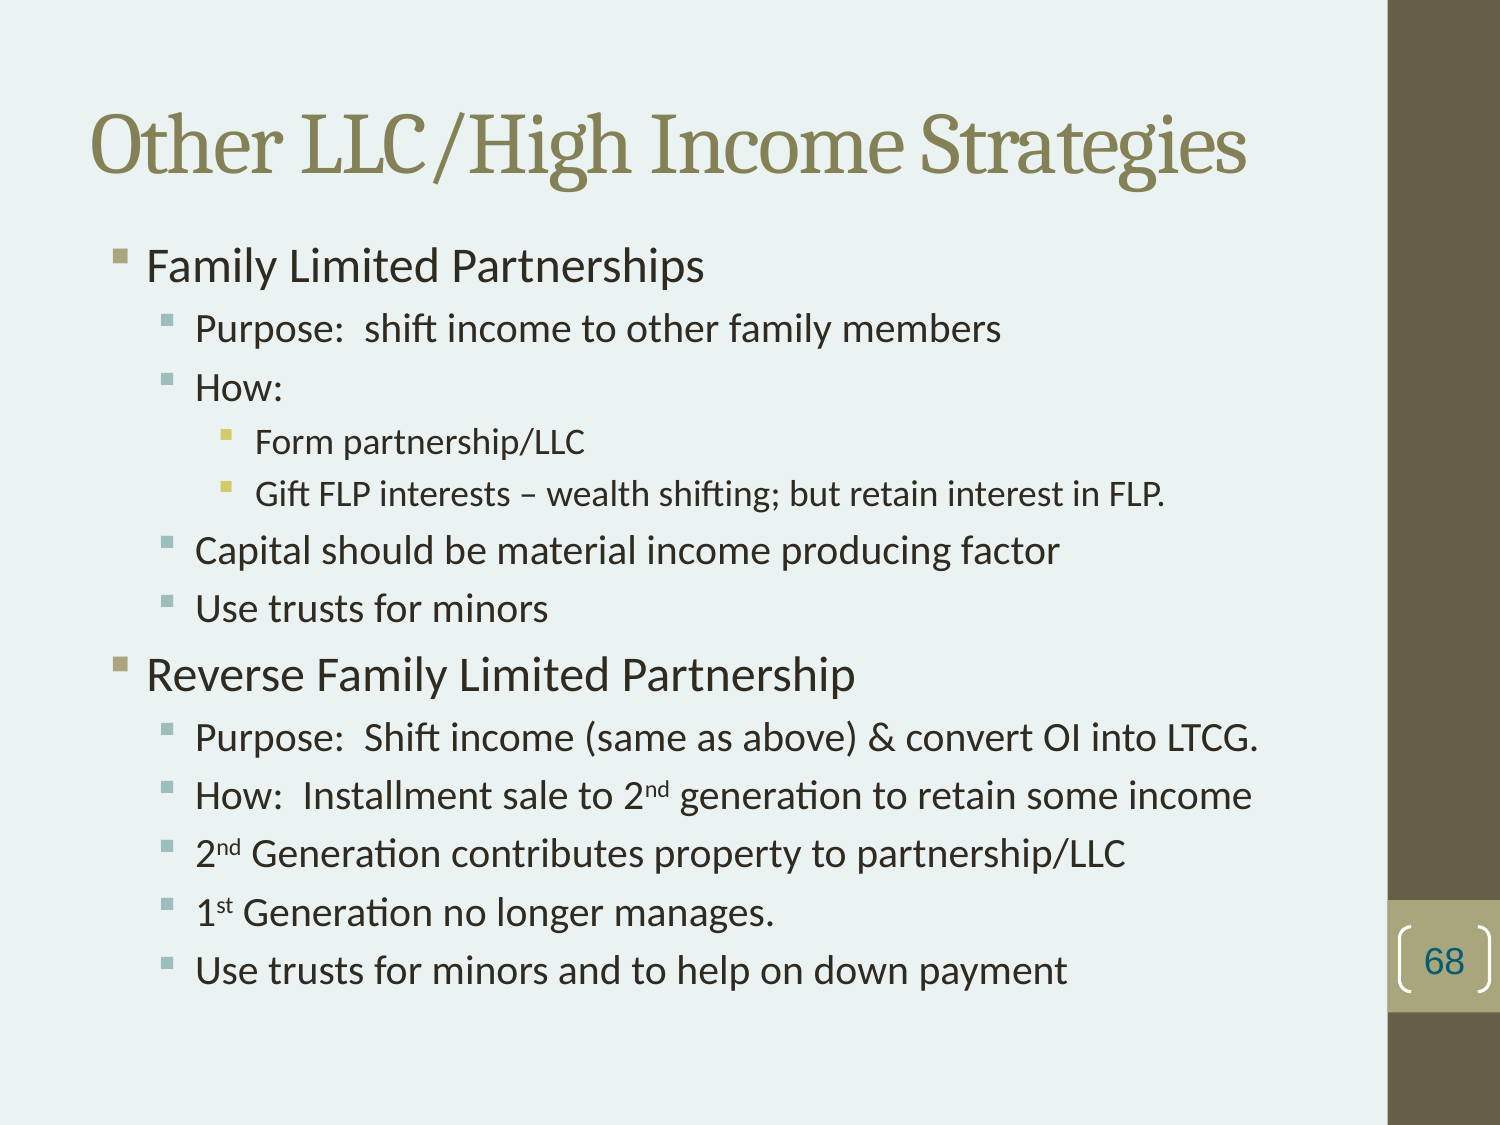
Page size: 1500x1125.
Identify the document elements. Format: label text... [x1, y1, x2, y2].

title Other LLC/High Income Strategies [75, 45, 1325, 224]
list Family Limited Partnerships Purpose: shift income to other family members How: Form partnership/LLC Gift FLP interests – wealth shifting; but retain interest in FLP. Capital should be material income producing factor Use trusts for minors Reverse Family Limited Partnership Purpose: Shift income (same as above) & convert OI into LTCG. How: Installment sale to 2nd generation to retain some income 2nd Generation contributes property to partnership/LLC 1st Generation no longer manages. Use trusts for minors and to help on down payment [75, 224, 1325, 1050]
slide_number 68 [1397, 925, 1492, 994]
